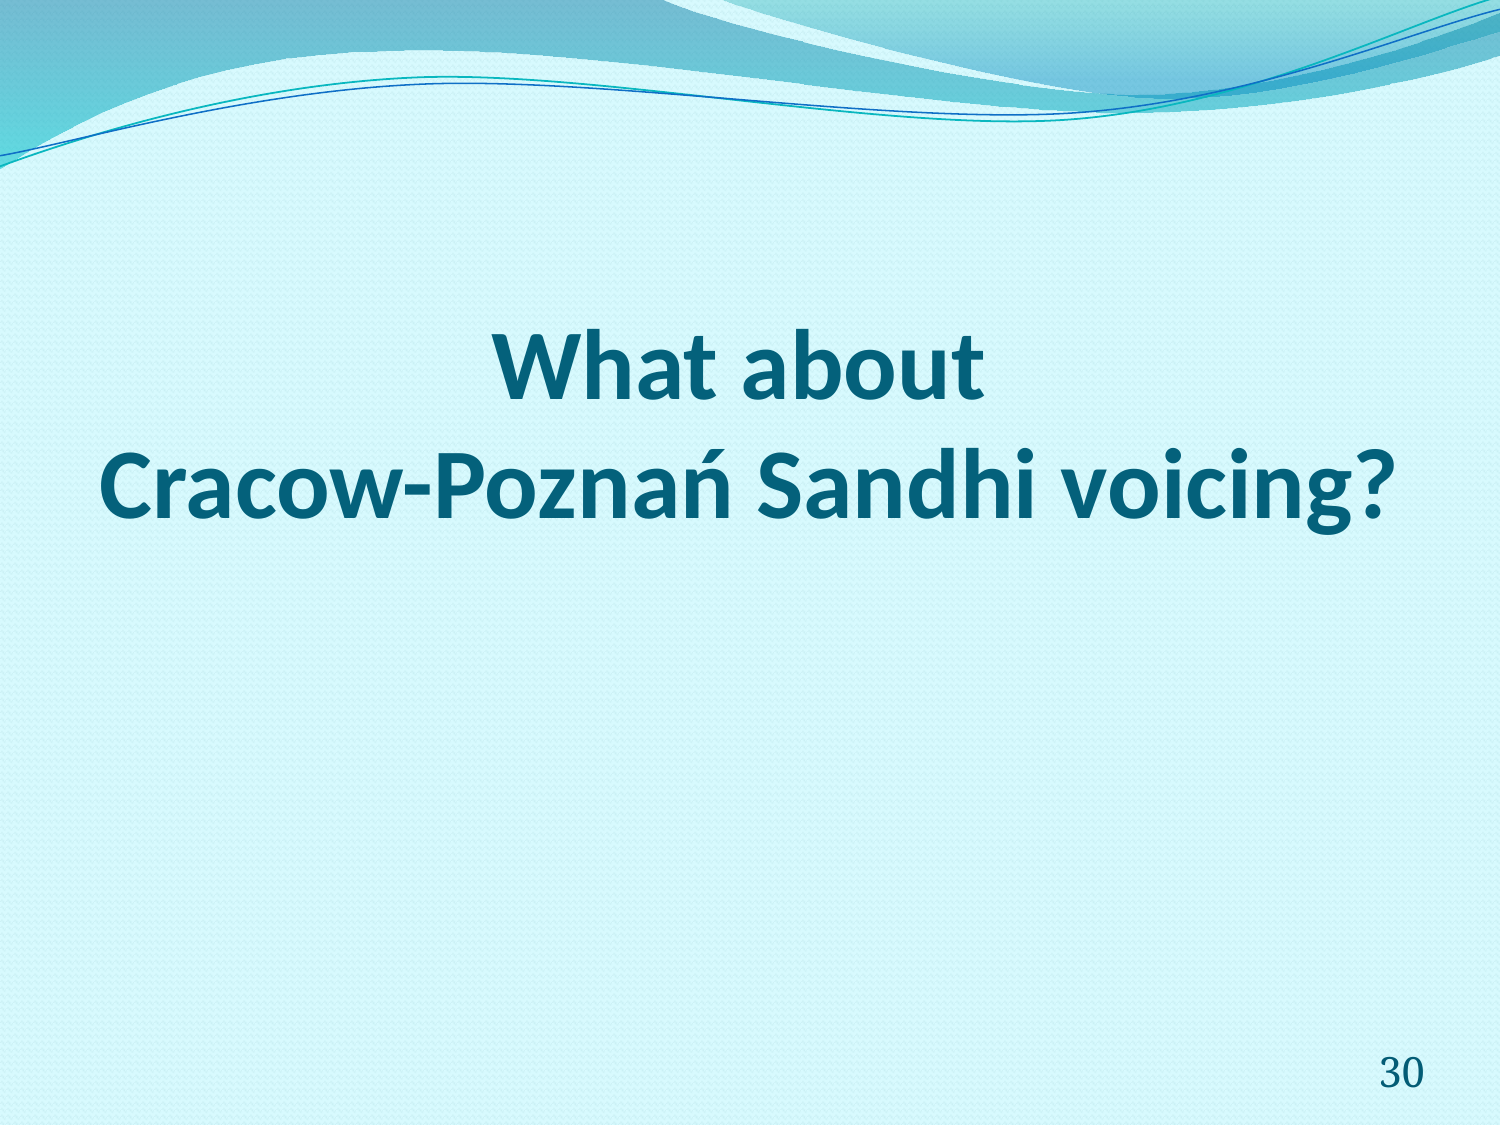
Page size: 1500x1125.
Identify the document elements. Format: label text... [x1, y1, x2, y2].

title What about Cracow-Poznań Sandhi voicing? [75, 115, 1425, 539]
slide_number 30 [1299, 1042, 1425, 1103]
